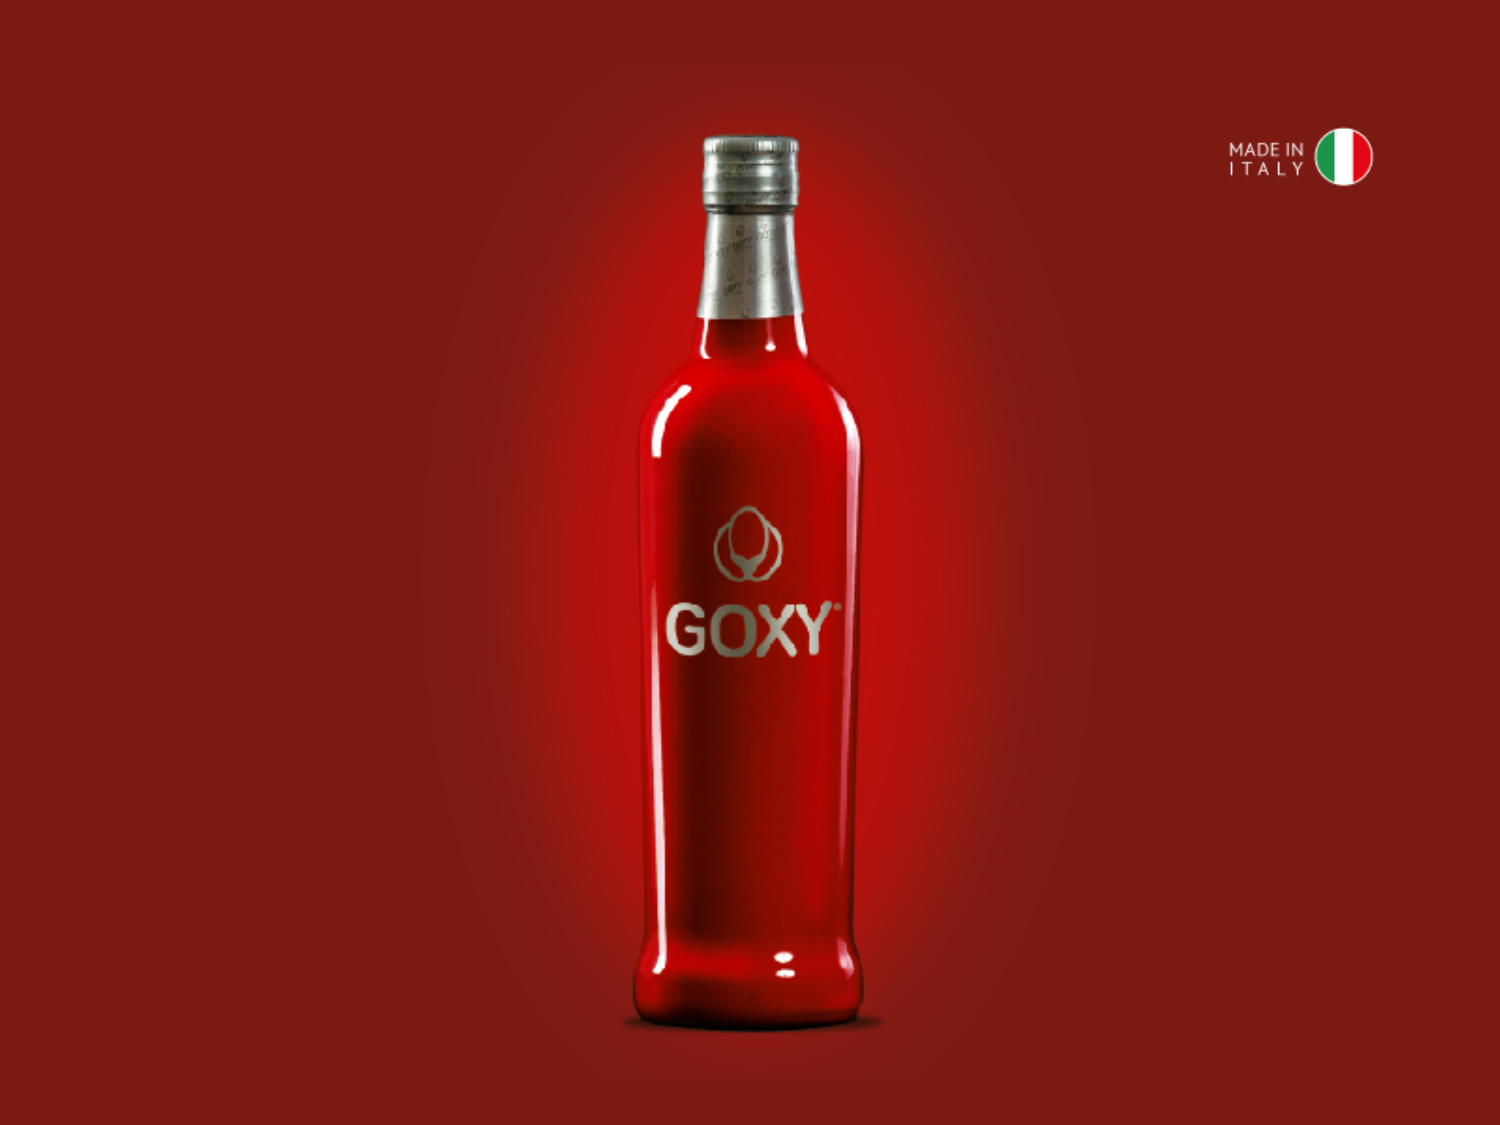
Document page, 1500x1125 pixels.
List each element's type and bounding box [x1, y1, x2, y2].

picture [1198, 113, 1404, 202]
picture [348, 42, 1119, 1107]
